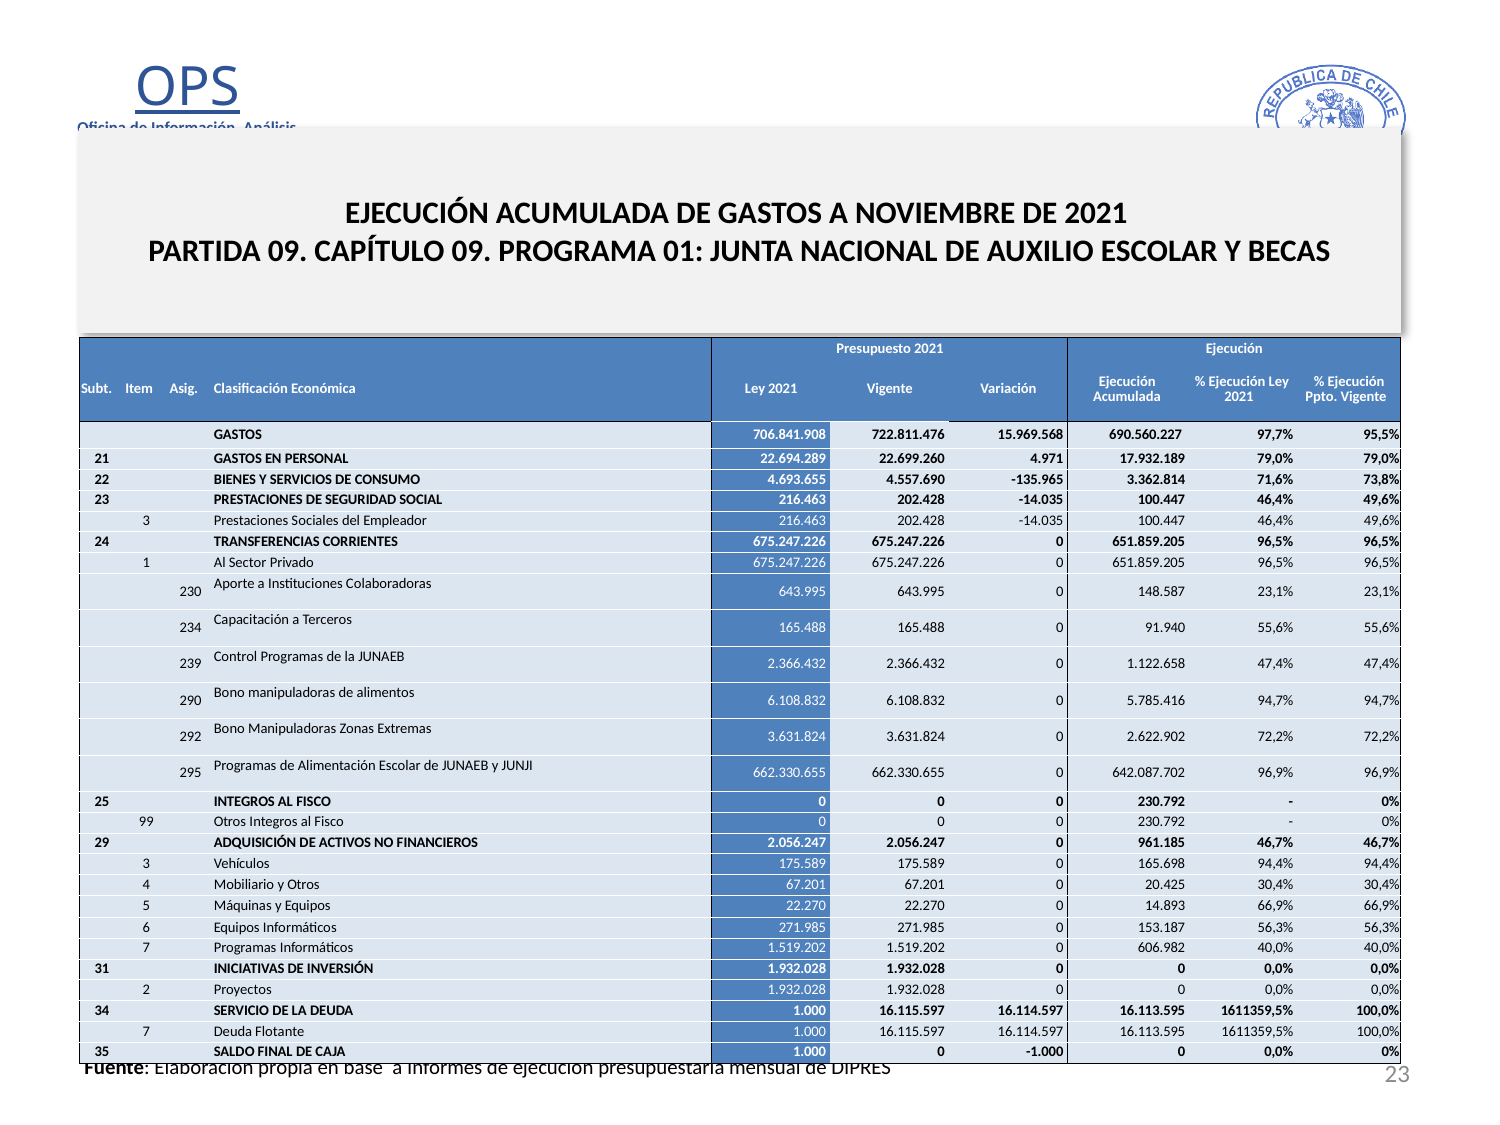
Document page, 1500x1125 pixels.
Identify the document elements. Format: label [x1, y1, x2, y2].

table_cell [712, 422, 1067, 448]
table_cell [1068, 358, 1400, 421]
table_cell [712, 647, 1067, 682]
table_cell [80, 358, 711, 421]
table_cell [712, 683, 1067, 718]
table_cell [80, 491, 711, 511]
table_cell [1068, 980, 1400, 1000]
table_cell [712, 553, 1067, 573]
table_cell [1068, 854, 1400, 874]
table_cell [712, 792, 1067, 812]
table_cell [712, 719, 1067, 755]
table_cell [1068, 1043, 1400, 1063]
table_cell [80, 1001, 711, 1021]
table_cell [712, 491, 1067, 511]
table_cell [712, 875, 1067, 895]
table_cell [712, 358, 1067, 421]
table_cell [1068, 756, 1400, 791]
table_cell [1068, 792, 1400, 812]
picture [1240, 58, 1420, 175]
table_cell [712, 1022, 1067, 1042]
table_cell [80, 683, 711, 718]
table_cell [80, 470, 711, 490]
table_cell [712, 532, 1067, 552]
table_cell [712, 449, 1067, 469]
table_cell [712, 512, 1067, 531]
table_cell [1068, 512, 1400, 531]
table_cell [1068, 1001, 1400, 1021]
table_cell [80, 1043, 711, 1063]
table_cell [1068, 647, 1400, 682]
table_cell [1068, 491, 1400, 511]
table_cell [1068, 470, 1400, 490]
table_cell [1068, 449, 1400, 469]
table_cell [1068, 834, 1400, 853]
table_cell [1068, 574, 1400, 609]
slide_number [1074, 1042, 1425, 1103]
table_cell [1068, 719, 1400, 755]
table_cell [80, 574, 711, 609]
table_cell [1068, 1022, 1400, 1042]
table_cell [1068, 532, 1400, 552]
table_cell [712, 813, 1067, 833]
table_cell [1068, 939, 1400, 959]
table_cell [80, 896, 711, 917]
table_cell [712, 610, 1067, 646]
table_cell [80, 647, 711, 682]
table_cell [712, 854, 1067, 874]
table_cell [712, 1043, 1067, 1063]
table_cell [712, 574, 1067, 609]
table_cell [1068, 813, 1400, 833]
table_cell [1068, 960, 1400, 979]
table_cell [80, 854, 711, 874]
table_cell [80, 610, 711, 646]
table_cell [712, 960, 1067, 979]
table_cell [712, 918, 1067, 938]
table_cell [712, 980, 1067, 1000]
table_cell [80, 532, 711, 552]
table_cell [1068, 896, 1400, 917]
table_cell [80, 422, 711, 448]
table_header [712, 338, 1067, 358]
table_cell [80, 939, 711, 959]
table_cell [712, 939, 1067, 959]
table_cell [712, 834, 1067, 853]
table_cell [80, 449, 711, 469]
table_cell [80, 960, 711, 979]
table_cell [80, 553, 711, 573]
table_cell [80, 918, 711, 938]
table_cell [712, 896, 1067, 917]
table_cell [1068, 875, 1400, 895]
table_cell [712, 756, 1067, 791]
table_cell [80, 834, 711, 853]
table_cell [80, 1022, 711, 1042]
table_header [1068, 338, 1400, 358]
table_cell [80, 792, 711, 812]
table_cell [1068, 553, 1400, 573]
table_cell [80, 719, 711, 755]
table_cell [1068, 683, 1400, 718]
table_cell [80, 756, 711, 791]
table_cell [712, 1001, 1067, 1021]
table_cell [80, 512, 711, 531]
table_cell [1068, 918, 1400, 938]
table_cell [80, 875, 711, 895]
title [79, 128, 1401, 333]
table_cell [712, 470, 1067, 490]
table_cell [80, 980, 711, 1000]
table_cell [80, 813, 711, 833]
table_header [80, 338, 711, 358]
table_cell [1068, 610, 1400, 646]
table_cell [1068, 422, 1400, 448]
